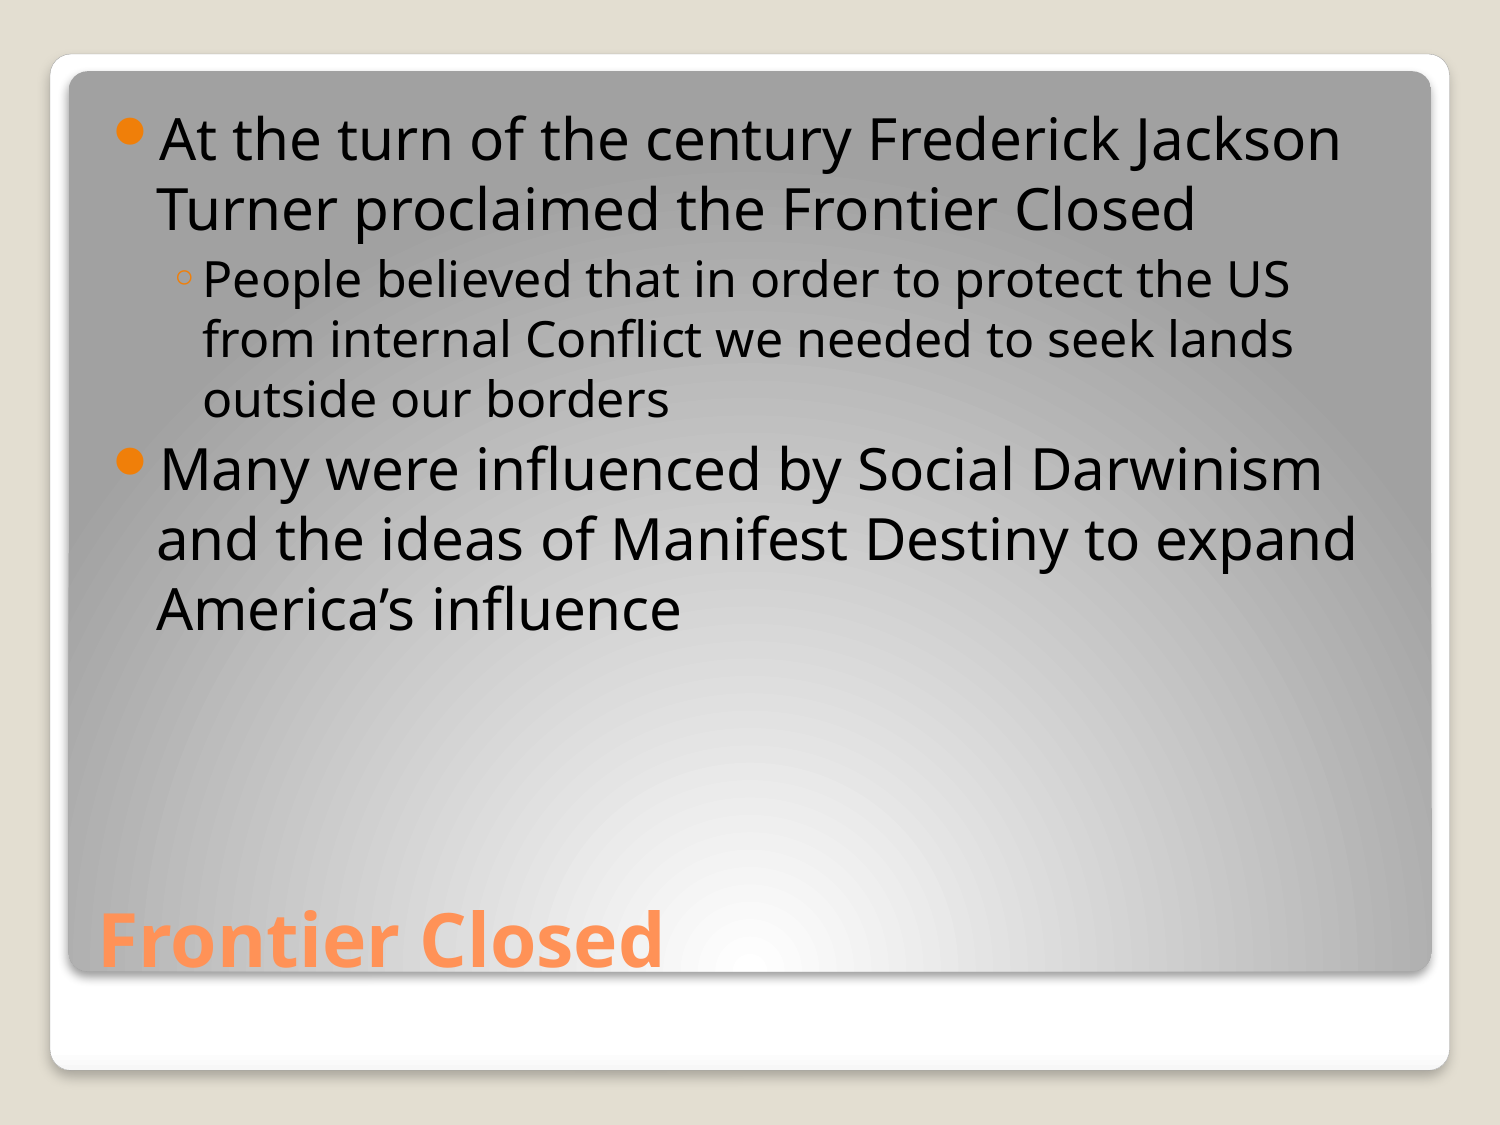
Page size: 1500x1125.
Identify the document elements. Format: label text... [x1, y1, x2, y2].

title Frontier Closed [82, 817, 1425, 990]
list At the turn of the century Frederick Jackson Turner proclaimed the Frontier Closed People believed that in order to protect the US from internal Conflict we needed to seek lands outside our borders Many were influenced by Social Darwinism and the ideas of Manifest Destiny to expand America’s influence [82, 86, 1425, 774]
